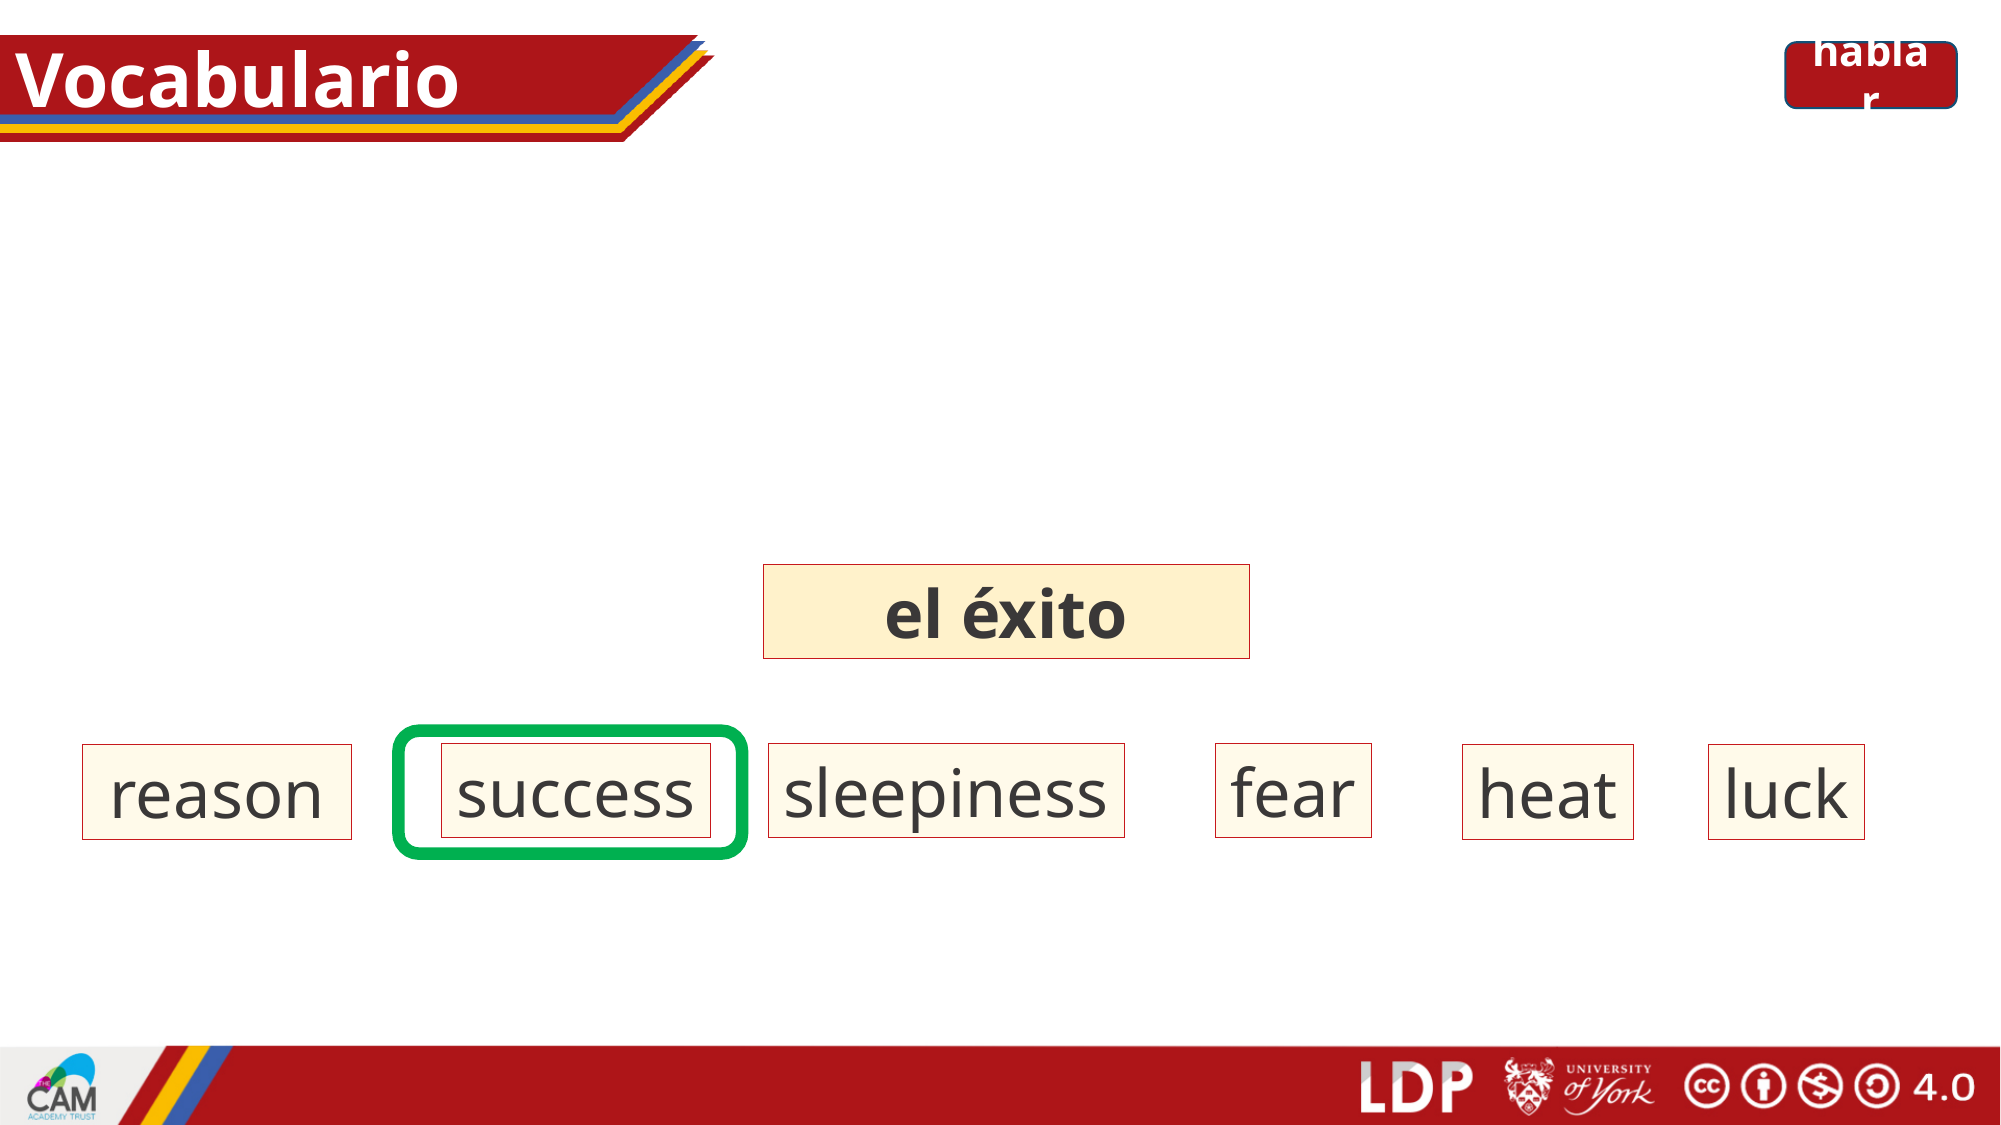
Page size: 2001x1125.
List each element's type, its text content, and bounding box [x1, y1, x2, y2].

text_box hablar [1784, 41, 1958, 110]
text_box luck [1708, 744, 1865, 840]
text_box heat [1462, 744, 1634, 840]
text_box [397, 729, 744, 855]
text_box reason [82, 744, 352, 840]
title Vocabulario [0, 35, 727, 142]
text_box fear [1215, 743, 1372, 838]
text_box sleepiness [768, 743, 1125, 838]
text_box el éxito [763, 564, 1250, 659]
picture [0, 0, 2001, 1125]
